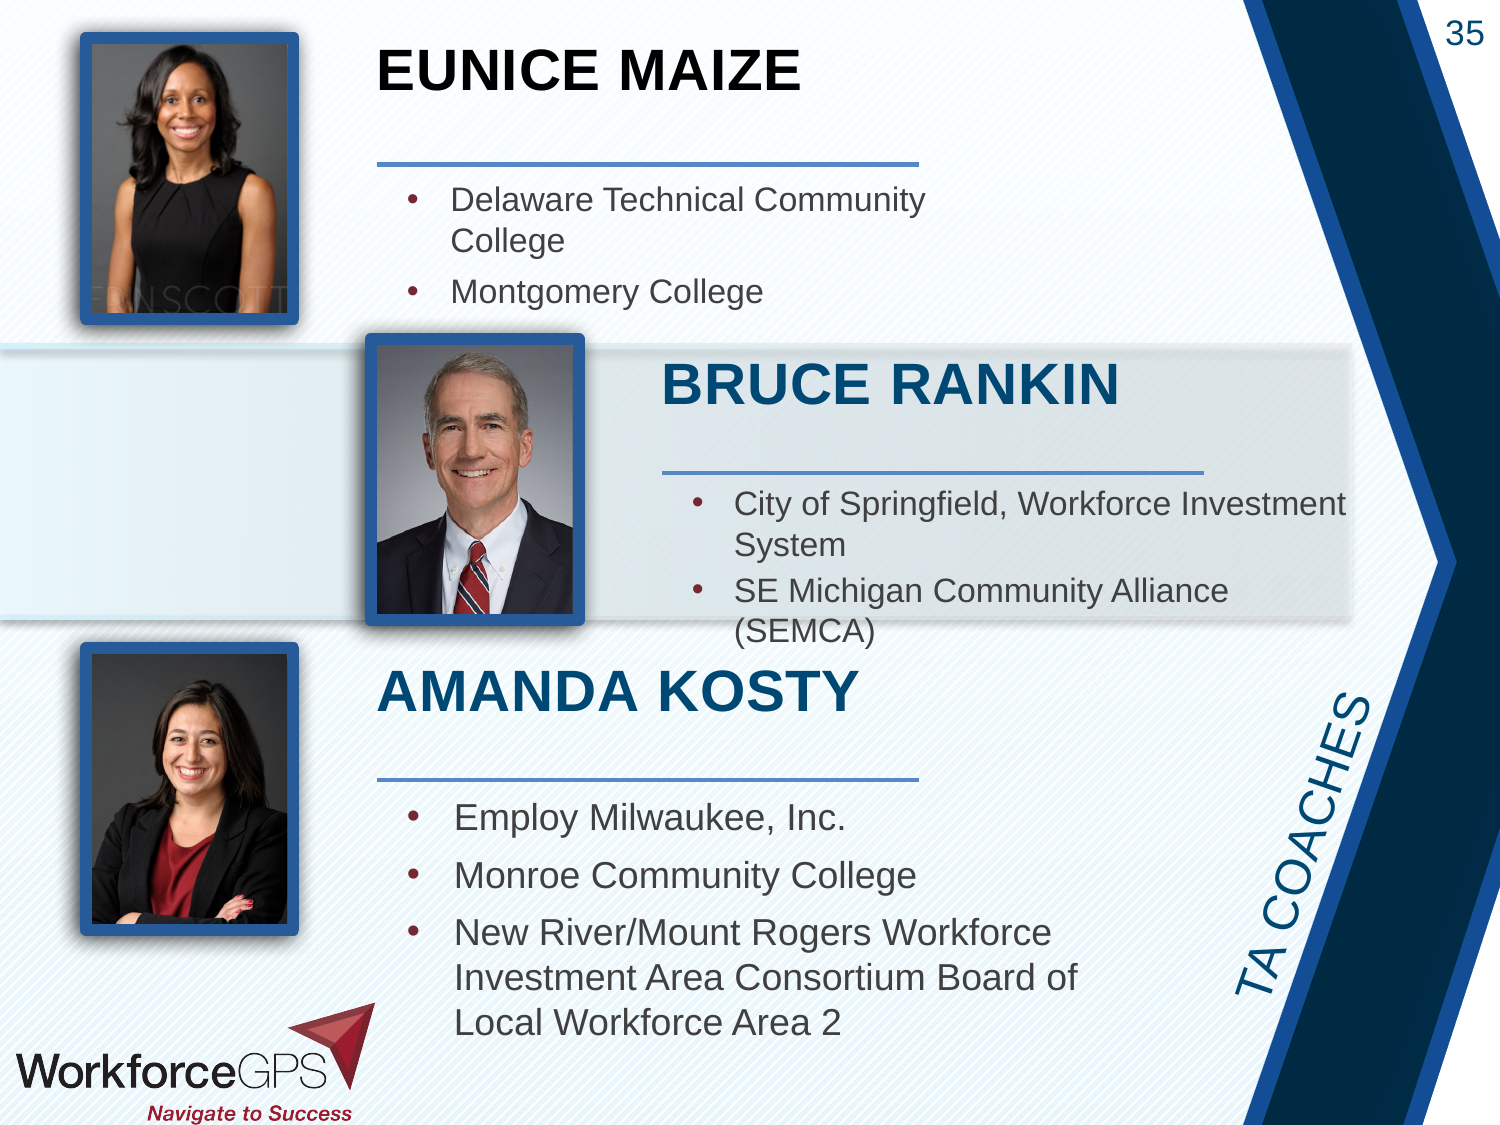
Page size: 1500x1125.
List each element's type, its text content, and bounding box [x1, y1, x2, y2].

list Bruce rankin [661, 340, 1384, 417]
list Delaware Technical Community College Montgomery College [376, 170, 1029, 320]
picture [376, 344, 574, 615]
picture [1230, 0, 1500, 1125]
picture [91, 43, 288, 314]
title Eunice maize [376, 47, 1144, 102]
picture [91, 653, 288, 925]
list City of Springfield, Workforce Investment System SE Michigan Community Alliance (SEMCA) [661, 474, 1368, 659]
picture [12, 1001, 379, 1125]
list Amanda kosty [376, 645, 1084, 724]
list Employ Milwaukee, Inc. Monroe Community College New River/Mount Rogers Workforce Investment Area Consortium Board of Local Workforce Area 2 [376, 785, 1166, 1077]
